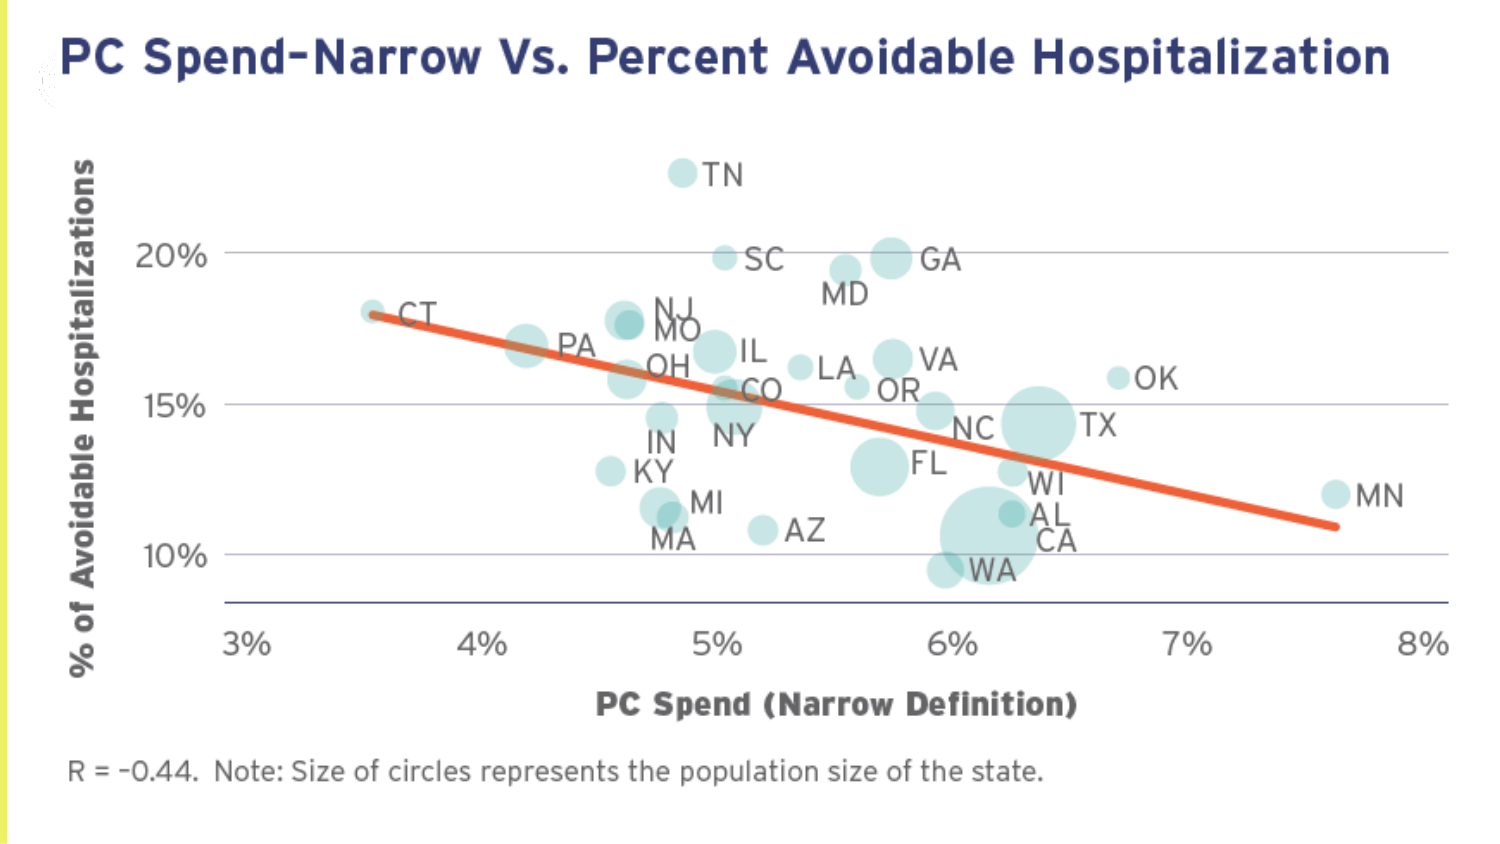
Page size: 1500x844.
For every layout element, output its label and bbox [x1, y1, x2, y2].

picture [56, 33, 1480, 804]
